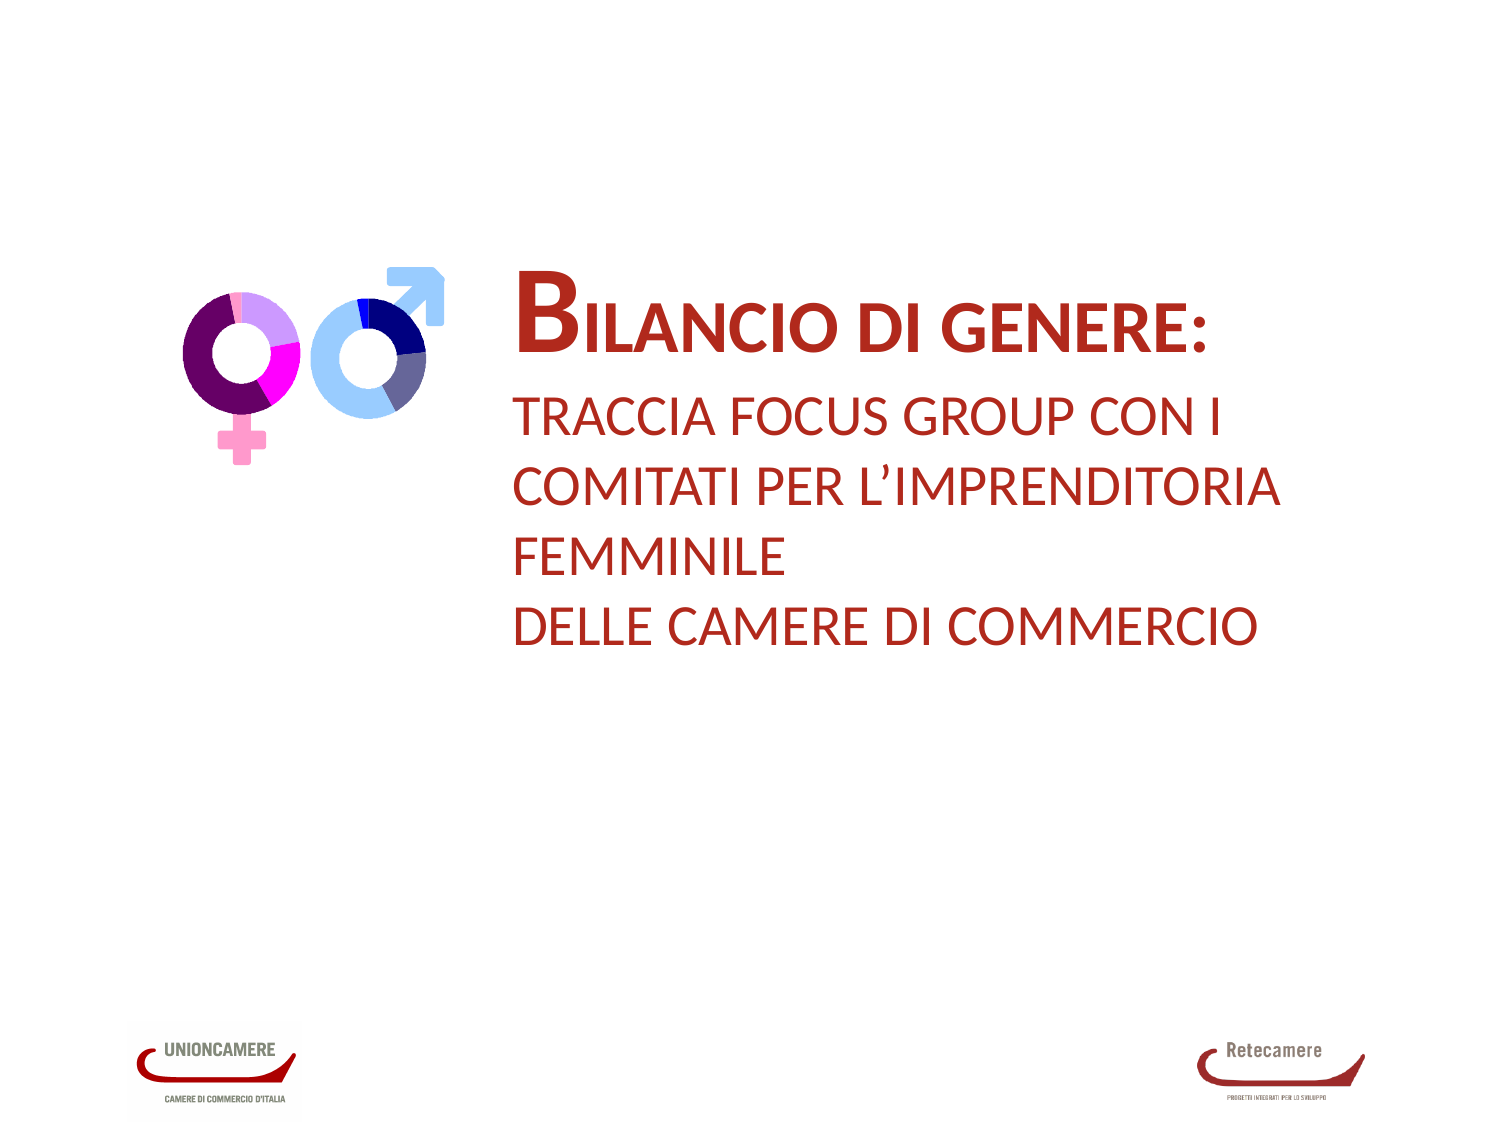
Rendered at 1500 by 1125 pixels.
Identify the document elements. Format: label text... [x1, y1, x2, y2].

picture [1197, 1042, 1365, 1100]
picture [127, 1021, 302, 1122]
text_box BILANCIO DI GENERE: TRACCIA FOCUS GROUP CON I COMITATI PER L’IMPRENDITORIA FEMMINILE DELLE CAMERE DI COMMERCIO [497, 219, 1471, 665]
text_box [182, 266, 451, 466]
